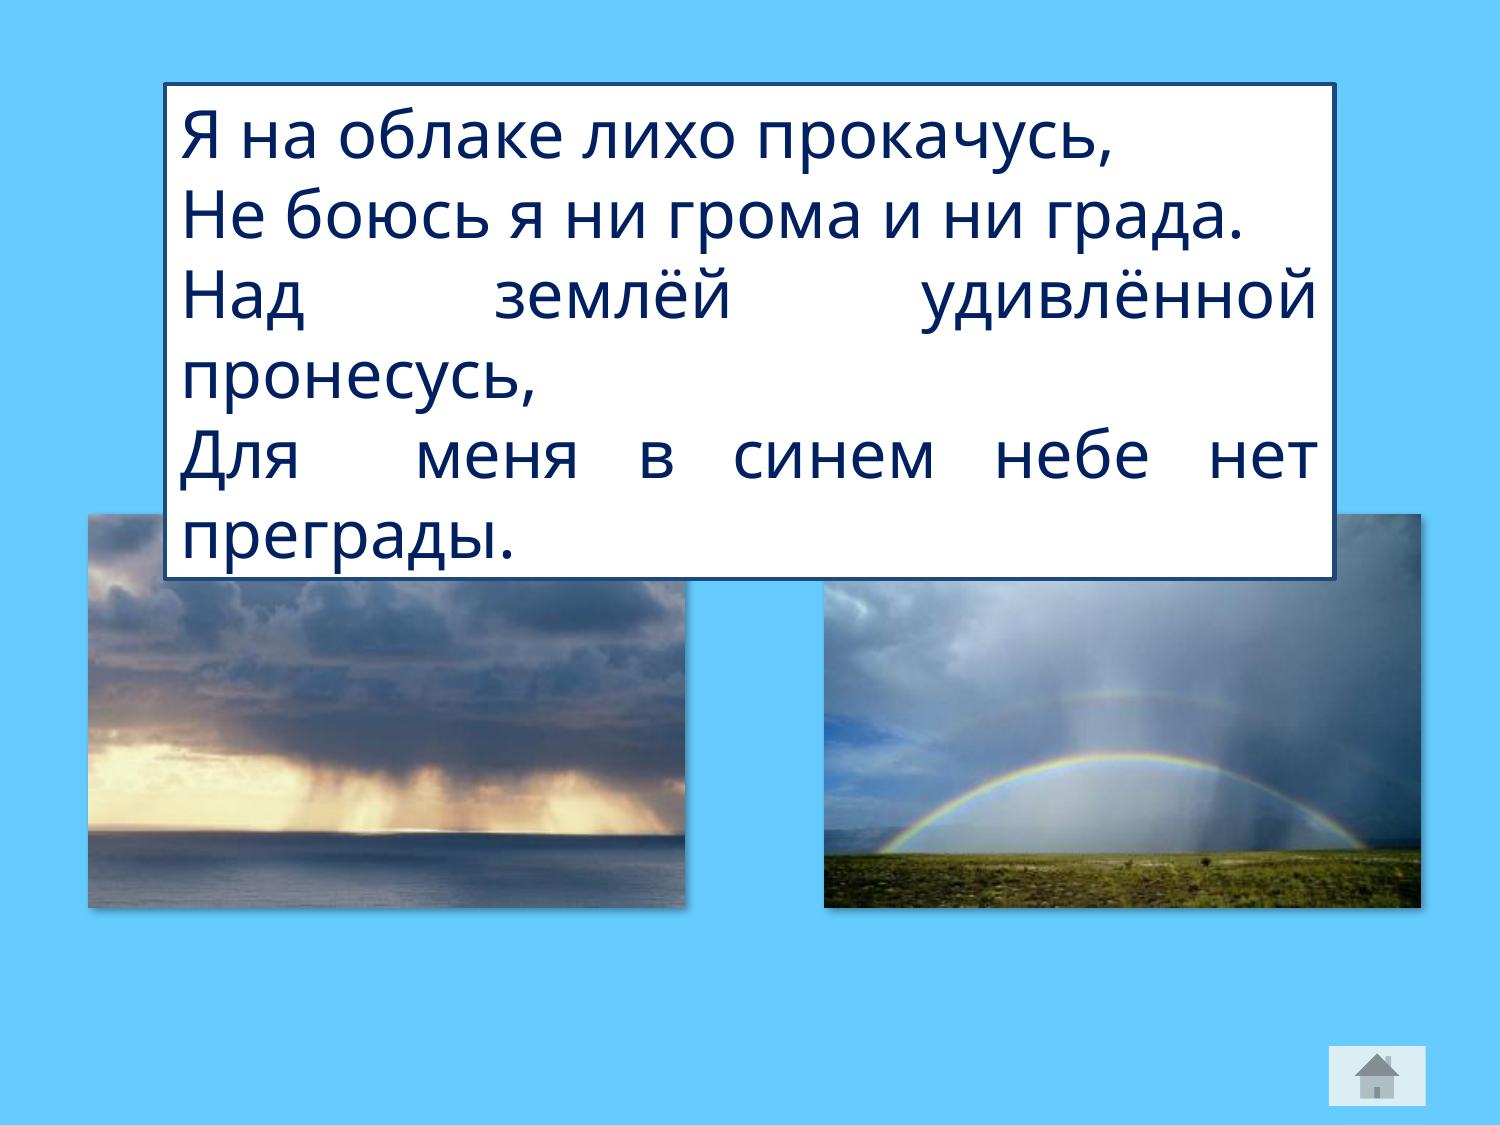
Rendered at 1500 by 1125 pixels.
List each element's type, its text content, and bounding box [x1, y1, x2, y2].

picture [824, 514, 1421, 908]
text_box Я на облаке лихо прокачусь, Не боюсь я ни грома и ни града. Над землёй удивлённой пронесусь, Для меня в синем небе нет преграды. [163, 82, 1337, 581]
picture [88, 514, 685, 908]
